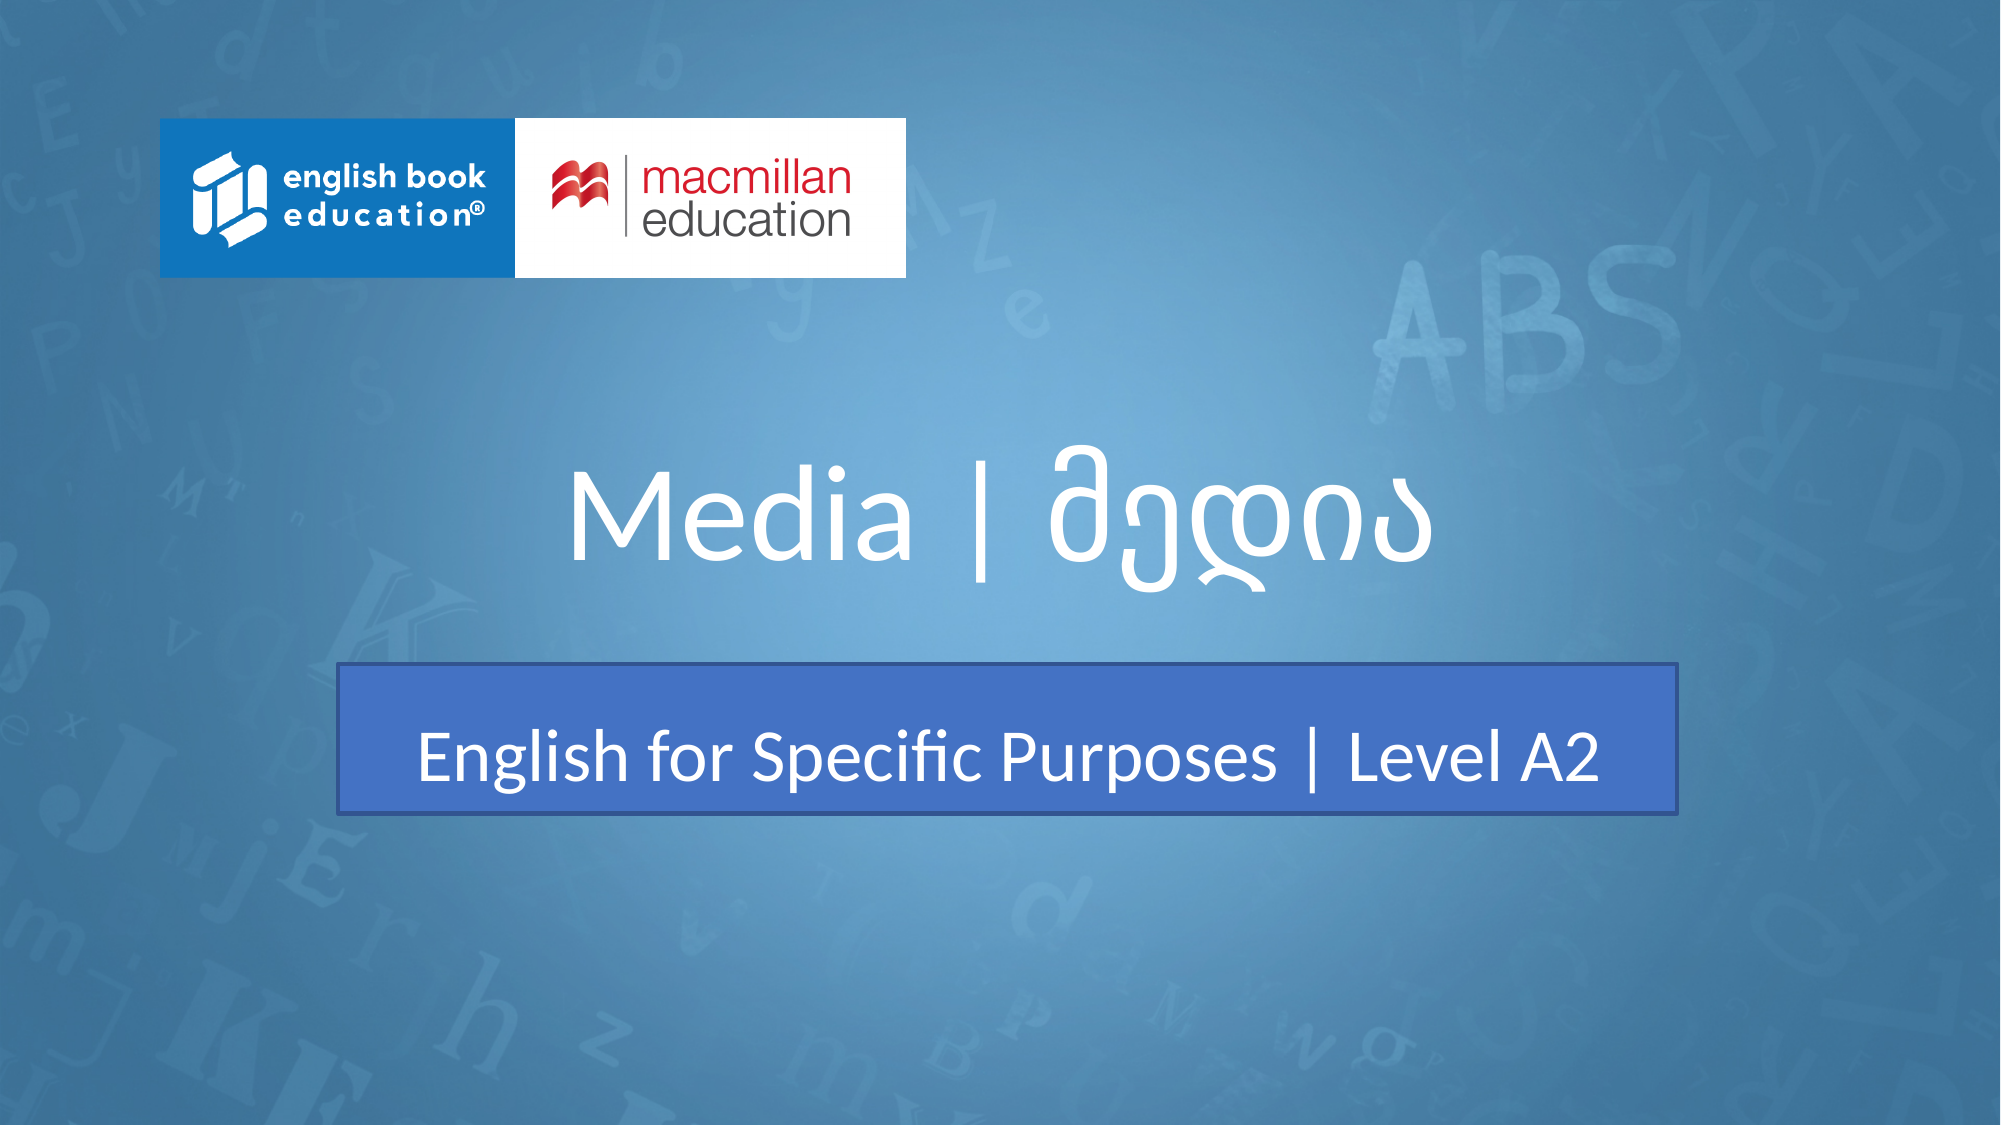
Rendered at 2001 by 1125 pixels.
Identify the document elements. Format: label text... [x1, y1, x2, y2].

text_box English for Specific Purposes | Level A2 [0, 577, 2000, 850]
text_box Media | მედია [0, 317, 2000, 577]
picture [0, 0, 2001, 1125]
